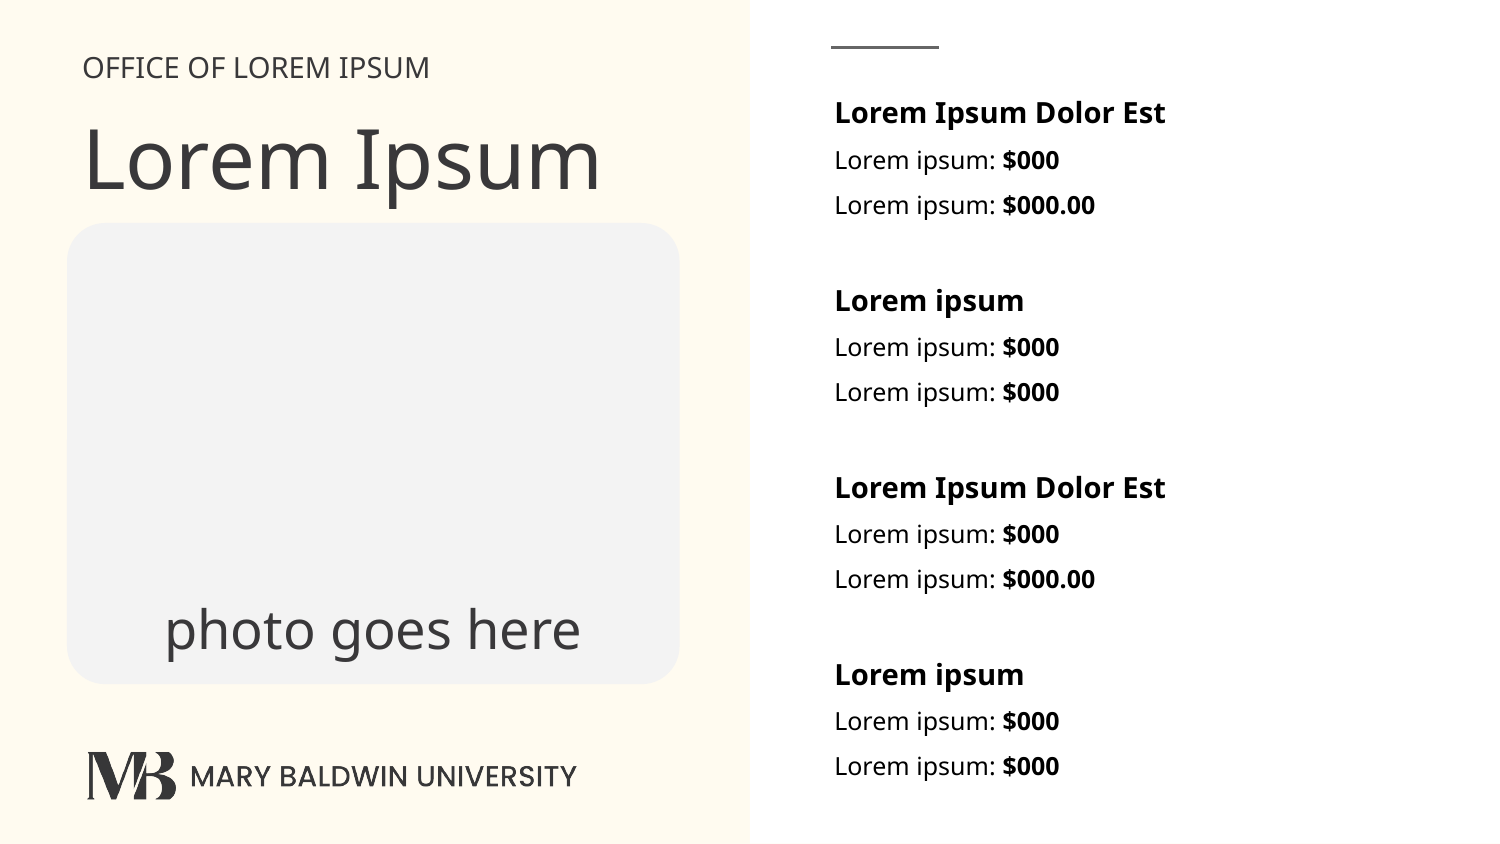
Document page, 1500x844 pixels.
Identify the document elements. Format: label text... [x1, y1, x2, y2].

text_box [749, 0, 1500, 844]
text_box [66, 223, 680, 647]
text_box Lorem Ipsum [67, 82, 761, 223]
text_box photo goes here [67, 570, 680, 684]
text_box OFFICE OF LOREM IPSUM [67, 29, 761, 82]
text_box Lorem Ipsum Dolor Est Lorem ipsum: $000 Lorem ipsum: $000.00 Lorem ipsum Lorem ipsum: $000 Lorem ipsum: $000 Lorem Ipsum Dolor Est Lorem ipsum: $000 Lorem ipsum: $000.00 Lorem ipsum Lorem ipsum: $000 Lorem ipsum: $000 [819, 62, 1332, 844]
picture [62, 719, 595, 827]
